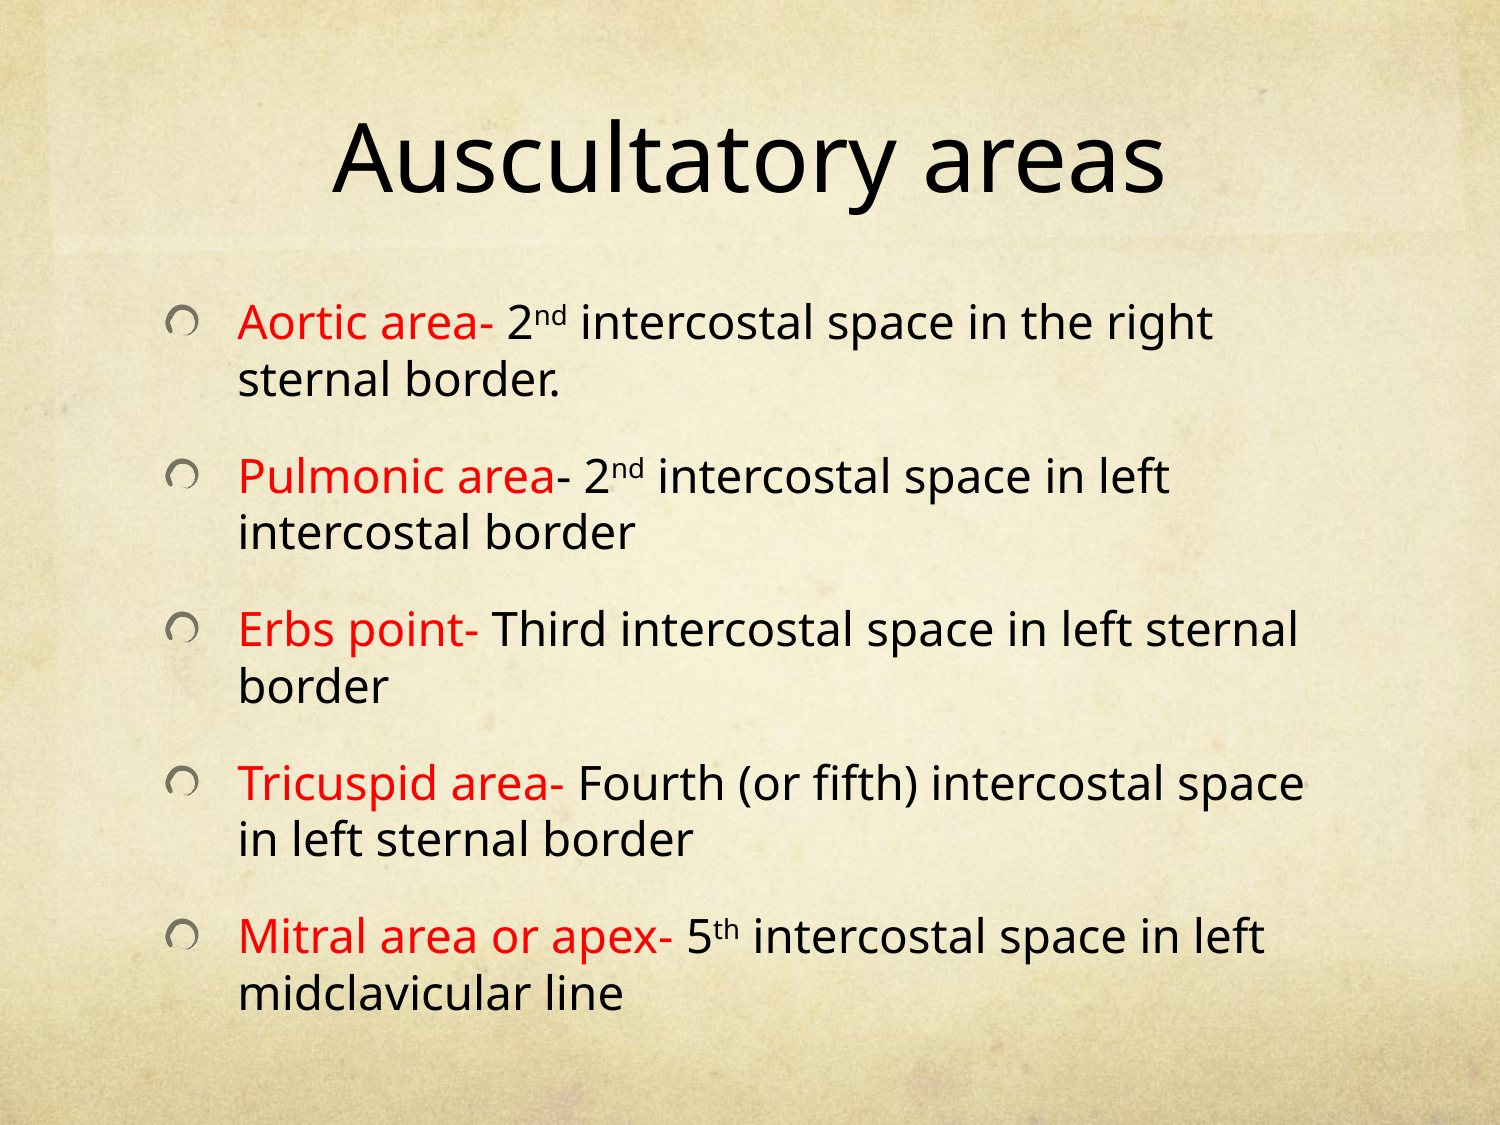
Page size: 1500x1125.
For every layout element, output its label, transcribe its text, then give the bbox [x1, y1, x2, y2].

title Auscultatory areas [150, 82, 1350, 225]
list Aortic area- 2nd intercostal space in the right sternal border. Pulmonic area- 2nd intercostal space in left intercostal border Erbs point- Third intercostal space in left sternal border Tricuspid area- Fourth (or fifth) intercostal space in left sternal border Mitral area or apex- 5th intercostal space in left midclavicular line [150, 284, 1350, 1034]
picture [0, 0, 1500, 1125]
